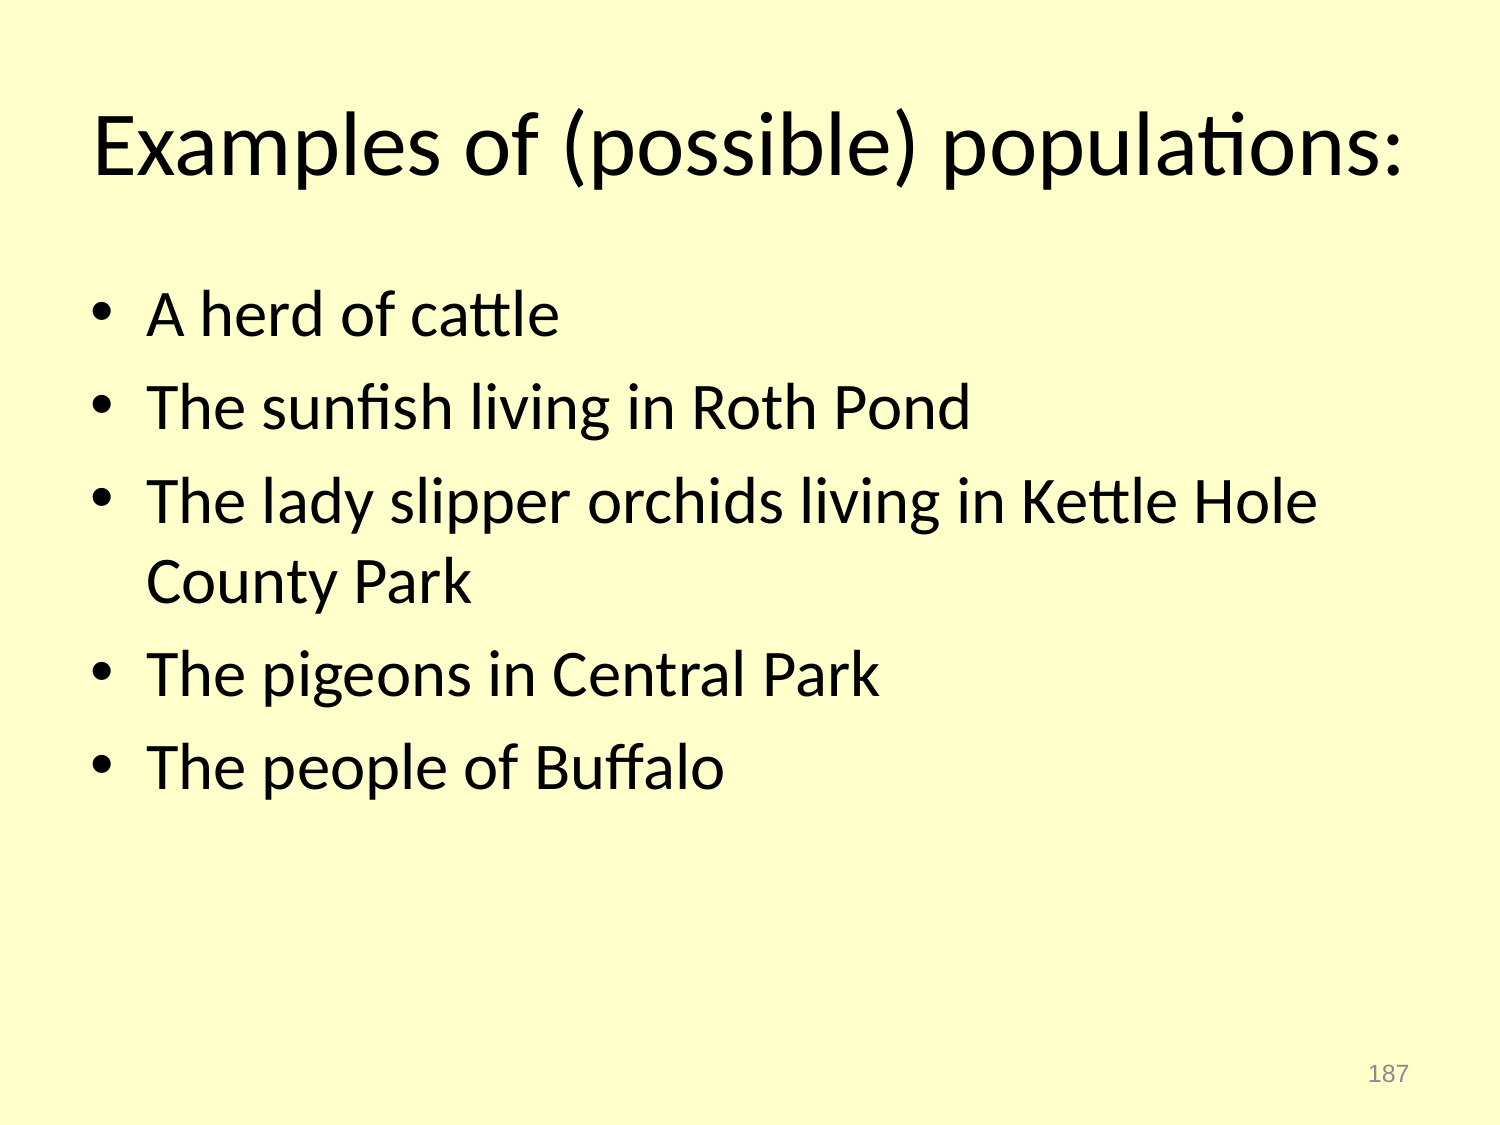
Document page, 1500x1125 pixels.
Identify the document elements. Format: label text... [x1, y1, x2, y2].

slide_number 187 [1074, 1042, 1425, 1103]
list A herd of cattle The sunfish living in Roth Pond The lady slipper orchids living in Kettle Hole County Park The pigeons in Central Park The people of Buffalo [75, 262, 1425, 1005]
title Examples of (possible) populations: [75, 45, 1425, 233]
